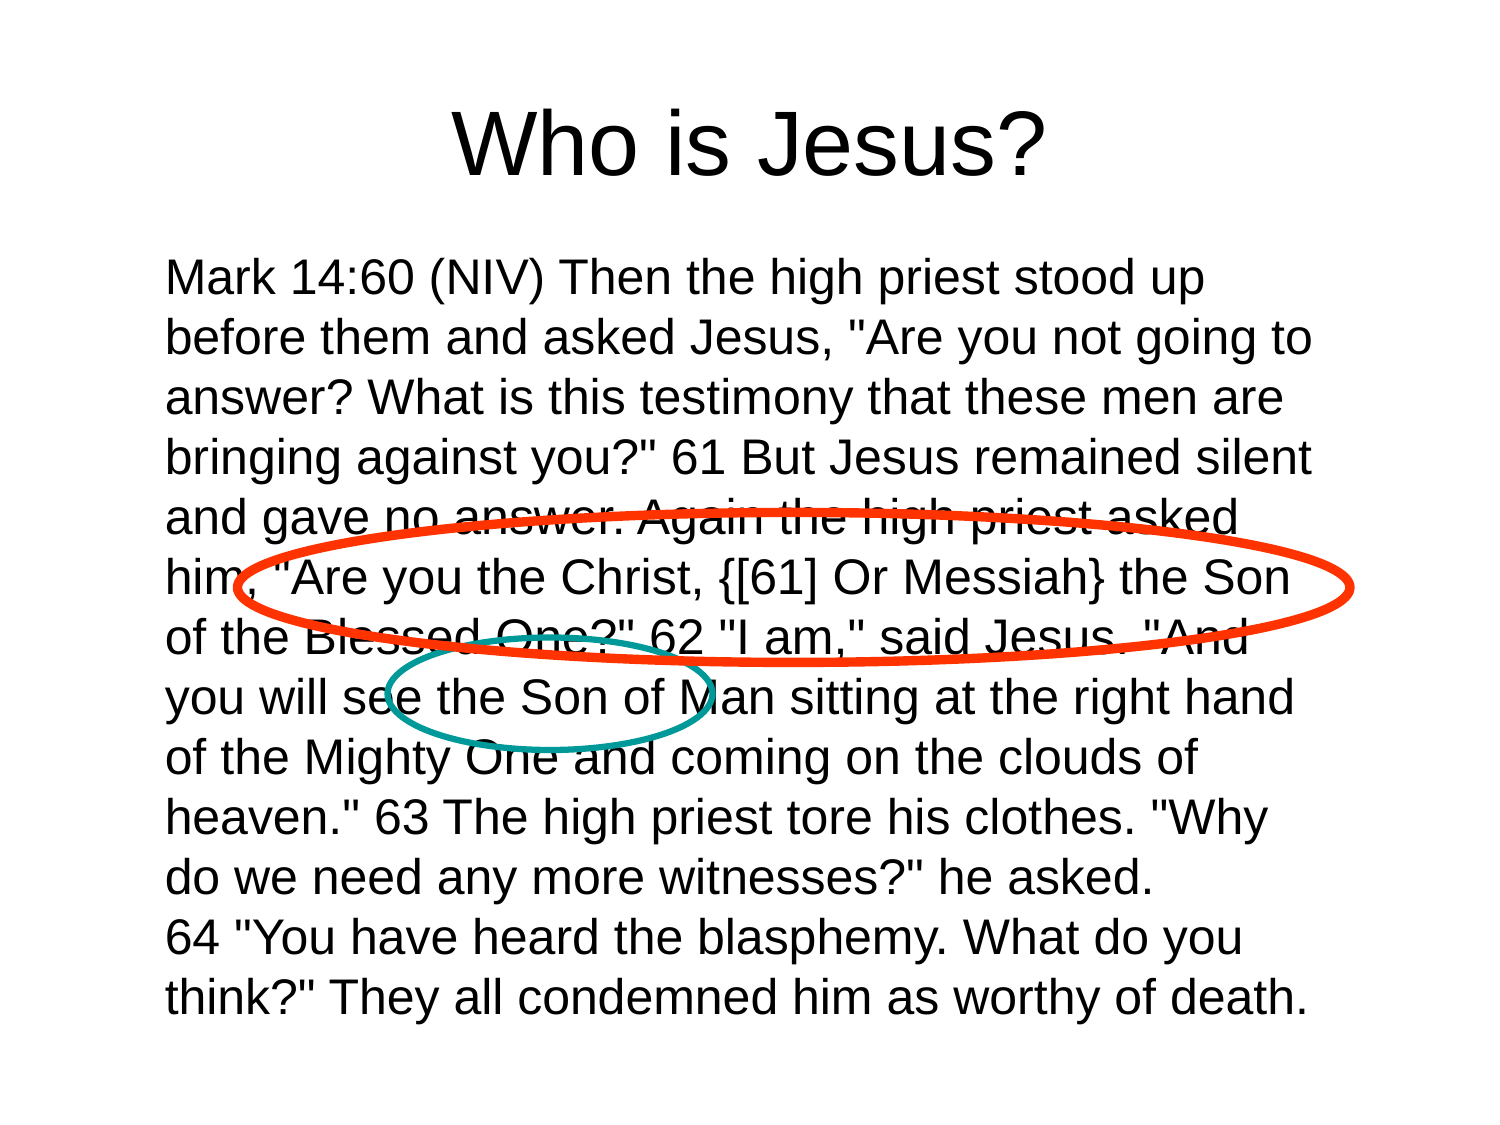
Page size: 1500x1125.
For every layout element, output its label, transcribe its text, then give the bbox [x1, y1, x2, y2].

title Who is Jesus? [75, 45, 1425, 233]
text_box [387, 648, 713, 751]
text_box [237, 512, 1350, 663]
text_box Mark 14:60 (NIV) Then the high priest stood up before them and asked Jesus, "Are you not going to answer? What is this testimony that these men are bringing against you?" 61 But Jesus remained silent and gave no answer. Again the high priest asked him, "Are you the Christ, {[61] Or Messiah} the Son of the Blessed One?" 62 "I am," said Jesus. "And you will see the Son of Man sitting at the right hand of the Mighty One and coming on the clouds of heaven." 63 The high priest tore his clothes. "Why do we need any more witnesses?" he asked. 64 "You have heard the blasphemy. What do you think?" They all condemned him as worthy of death. [149, 237, 1350, 1033]
